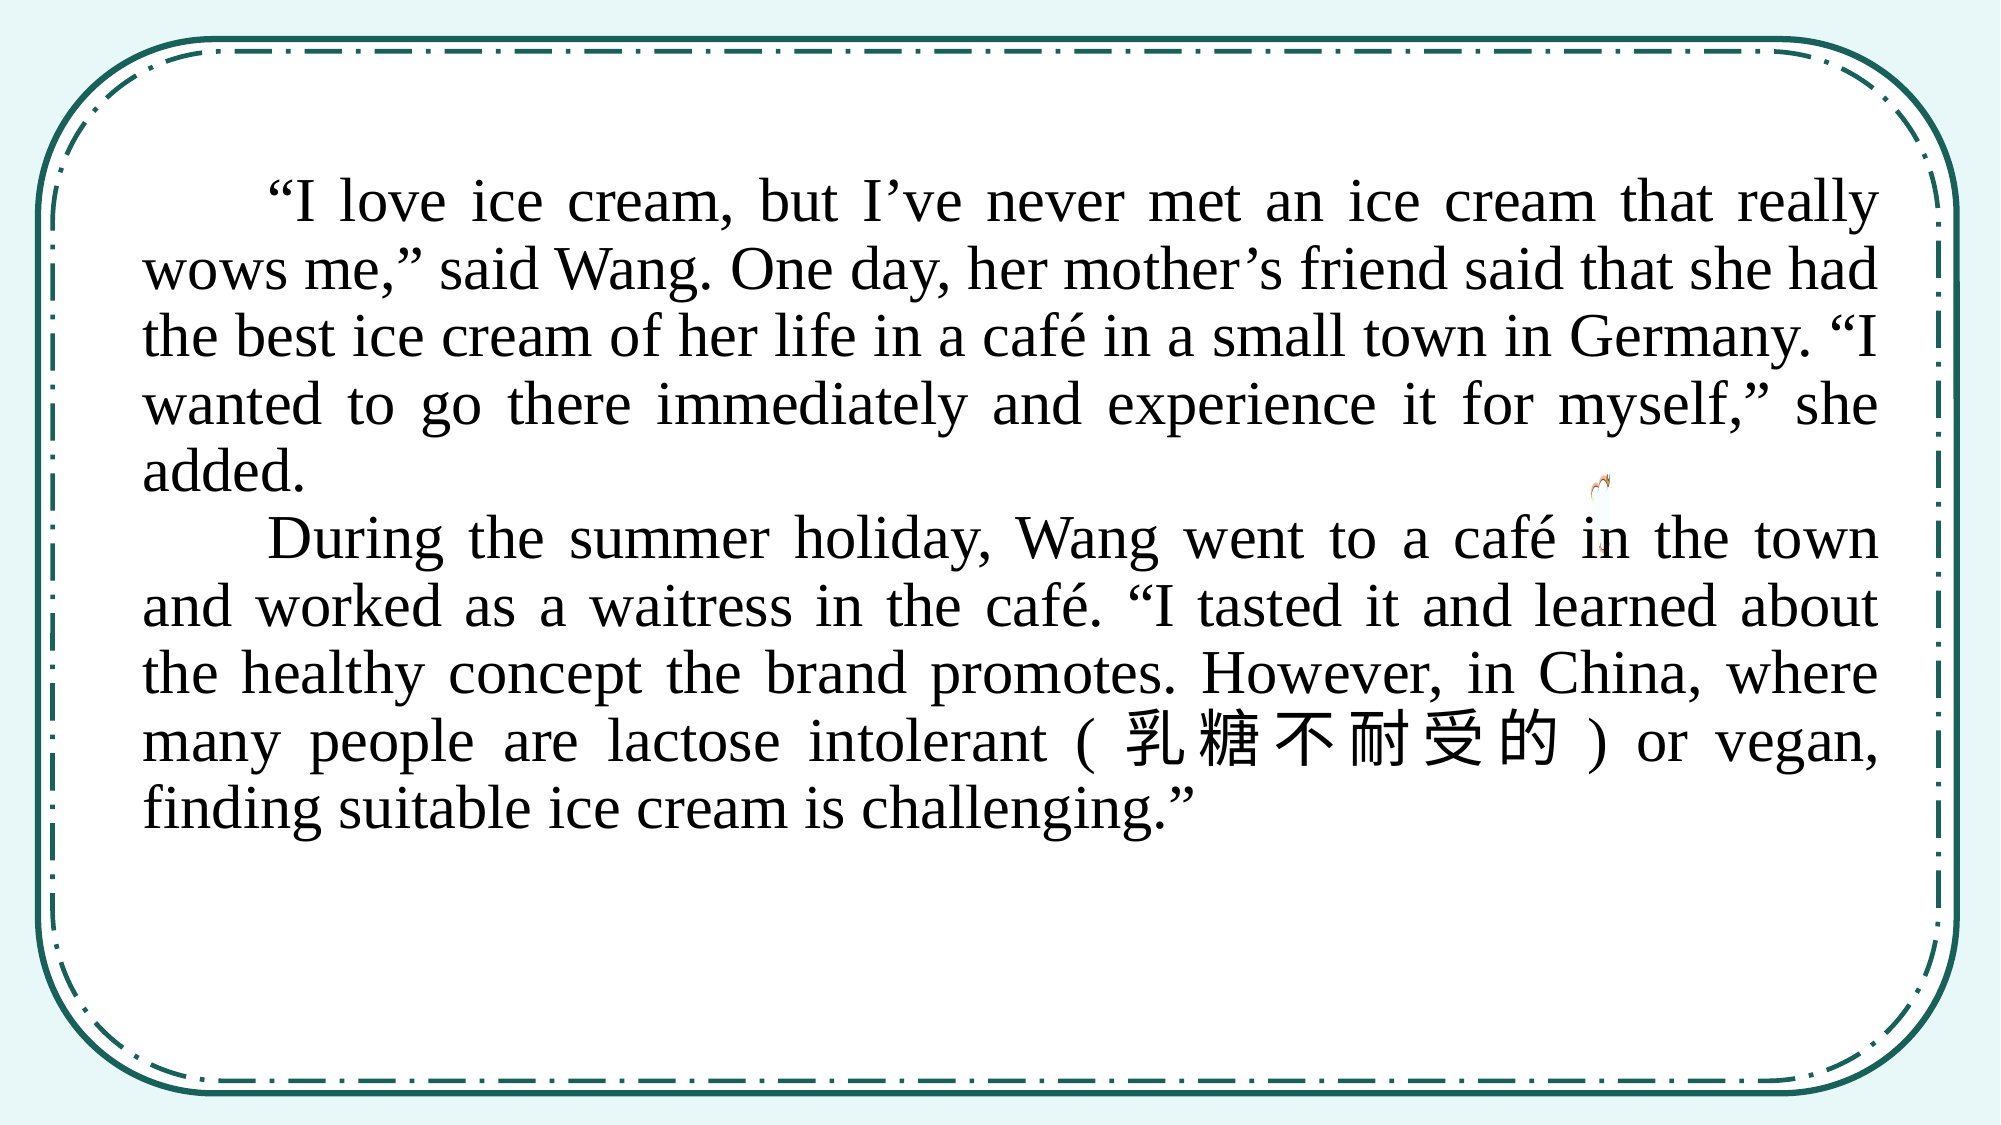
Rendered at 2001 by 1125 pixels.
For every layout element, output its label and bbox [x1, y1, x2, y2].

picture [0, 0, 2000, 1125]
text_box [37, 38, 1958, 1094]
